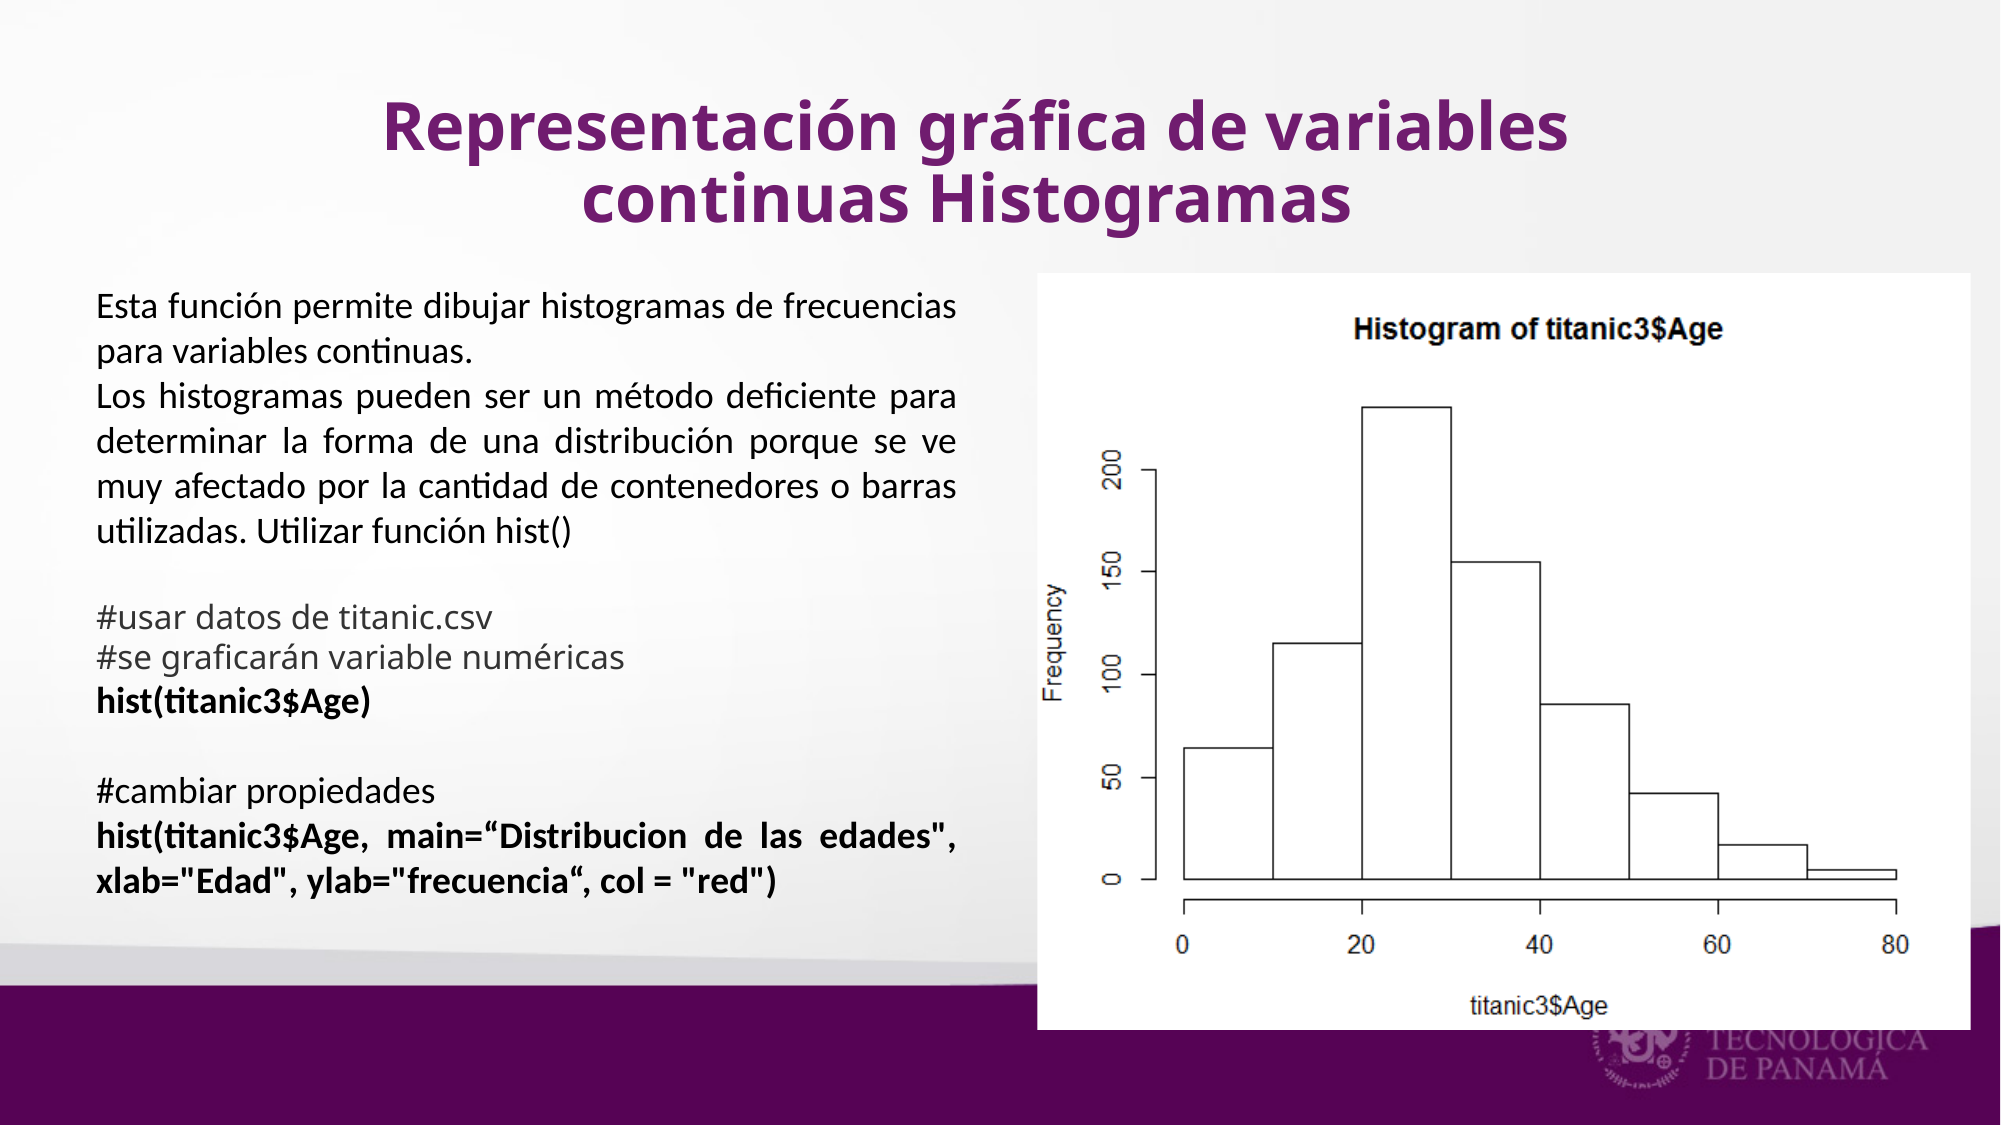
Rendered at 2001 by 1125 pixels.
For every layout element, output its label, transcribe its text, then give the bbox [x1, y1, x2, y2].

picture [0, 0, 2001, 1125]
text_box Esta función permite dibujar histogramas de frecuencias para variables continuas. Los histogramas pueden ser un método deficiente para determinar la forma de una distribución porque se ve muy afectado por la cantidad de contenedores o barras utilizadas. Utilizar función hist() #usar datos de titanic.csv #se graficarán variable numéricas hist(titanic3$Age) #cambiar propiedades hist(titanic3$Age, main=“Distribucion de las edades", xlab="Edad", ylab="frecuencia“, col = "red") [81, 273, 973, 909]
title Representación gráfica de variables continuas Histogramas [250, 56, 1702, 274]
